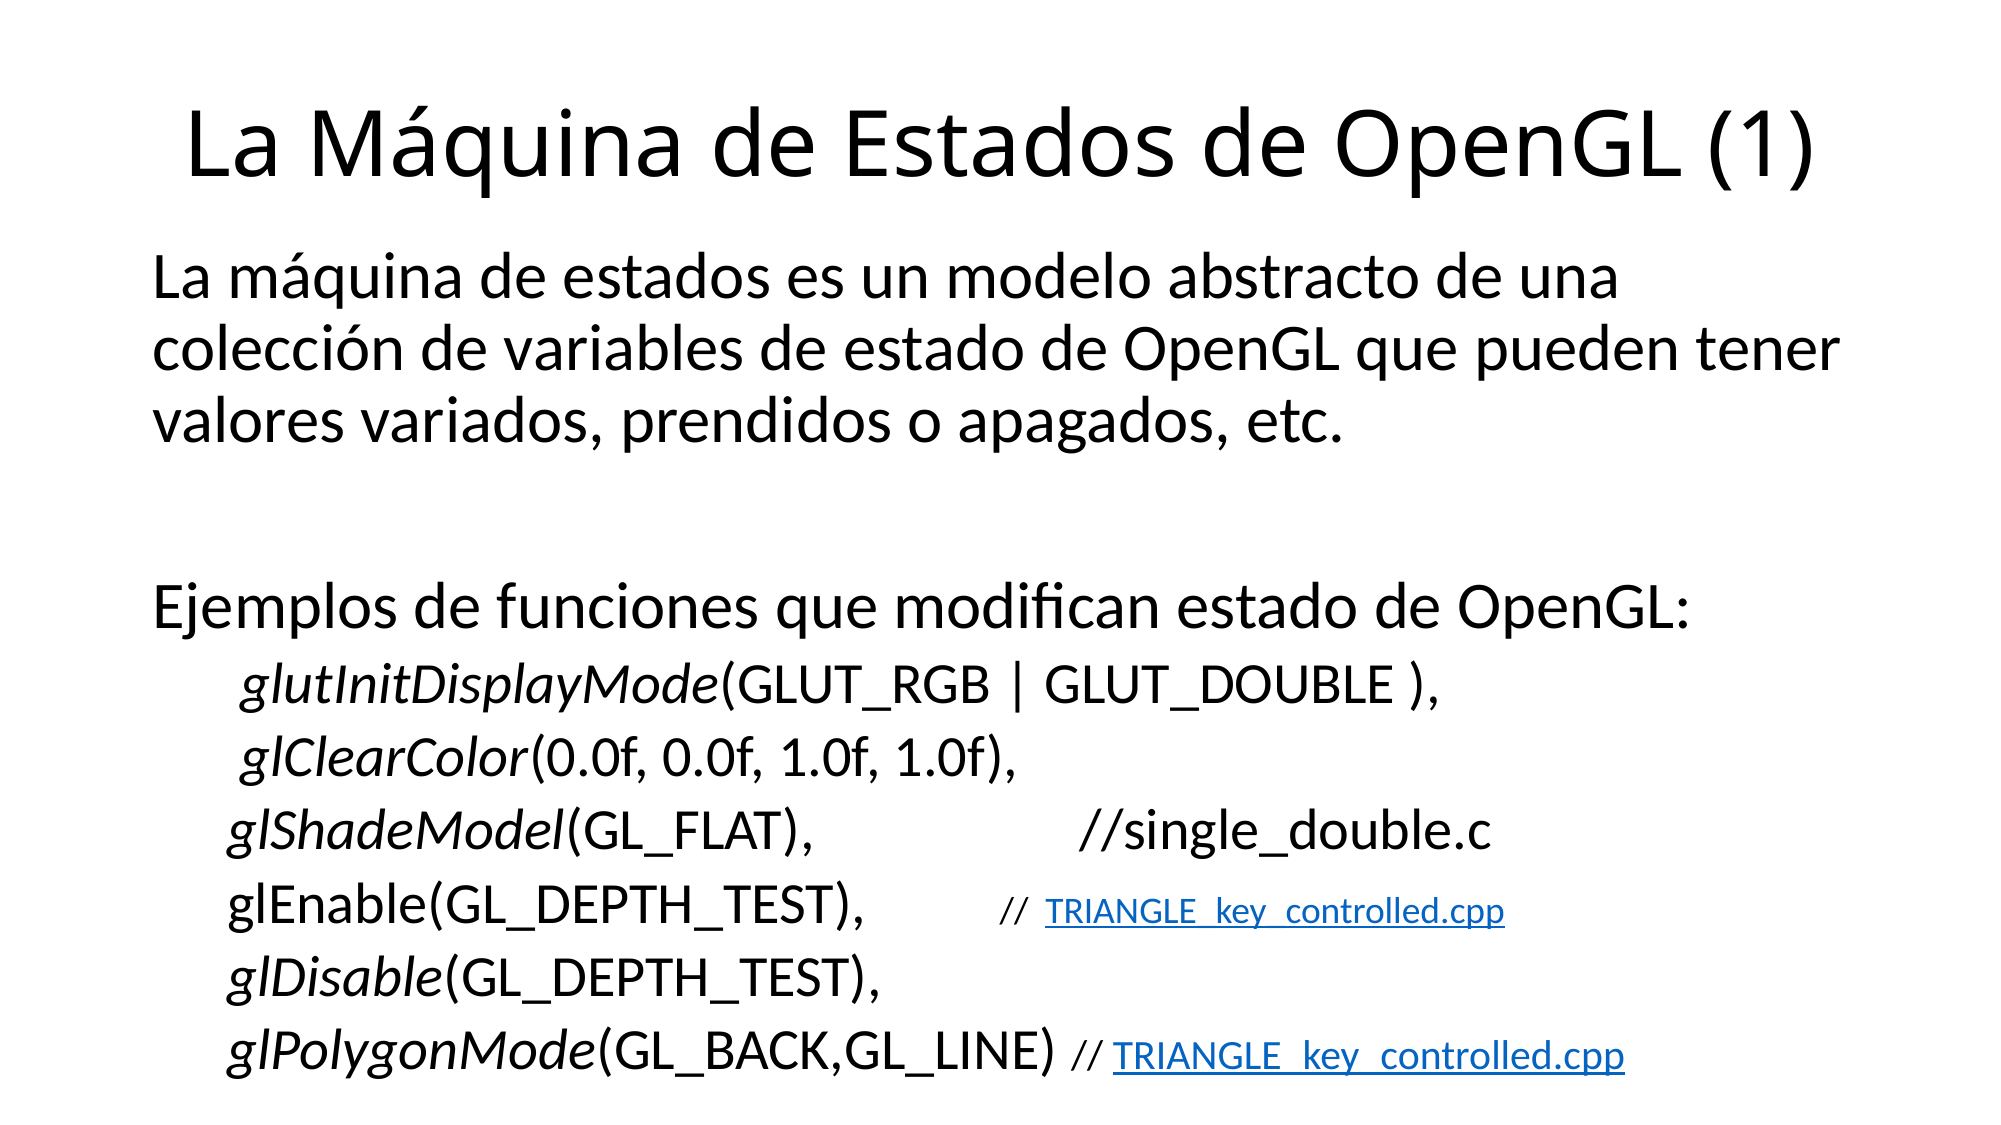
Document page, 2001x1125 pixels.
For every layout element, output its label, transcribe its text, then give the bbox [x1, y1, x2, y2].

list La máquina de estados es un modelo abstracto de una colección de variables de estado de OpenGL que pueden tener valores variados, prendidos o apagados, etc. Ejemplos de funciones que modifican estado de OpenGL: glutInitDisplayMode(GLUT_RGB | GLUT_DOUBLE ), glClearColor(0.0f, 0.0f, 1.0f, 1.0f), glShadeModel(GL_FLAT), //single_double.c glEnable(GL_DEPTH_TEST), // TRIANGLE_key_controlled.cpp glDisable(GL_DEPTH_TEST), glPolygonMode(GL_BACK,GL_LINE) // TRIANGLE_key_controlled.cpp [137, 233, 1863, 1110]
title La Máquina de Estados de OpenGL (1) [137, 59, 1863, 233]
